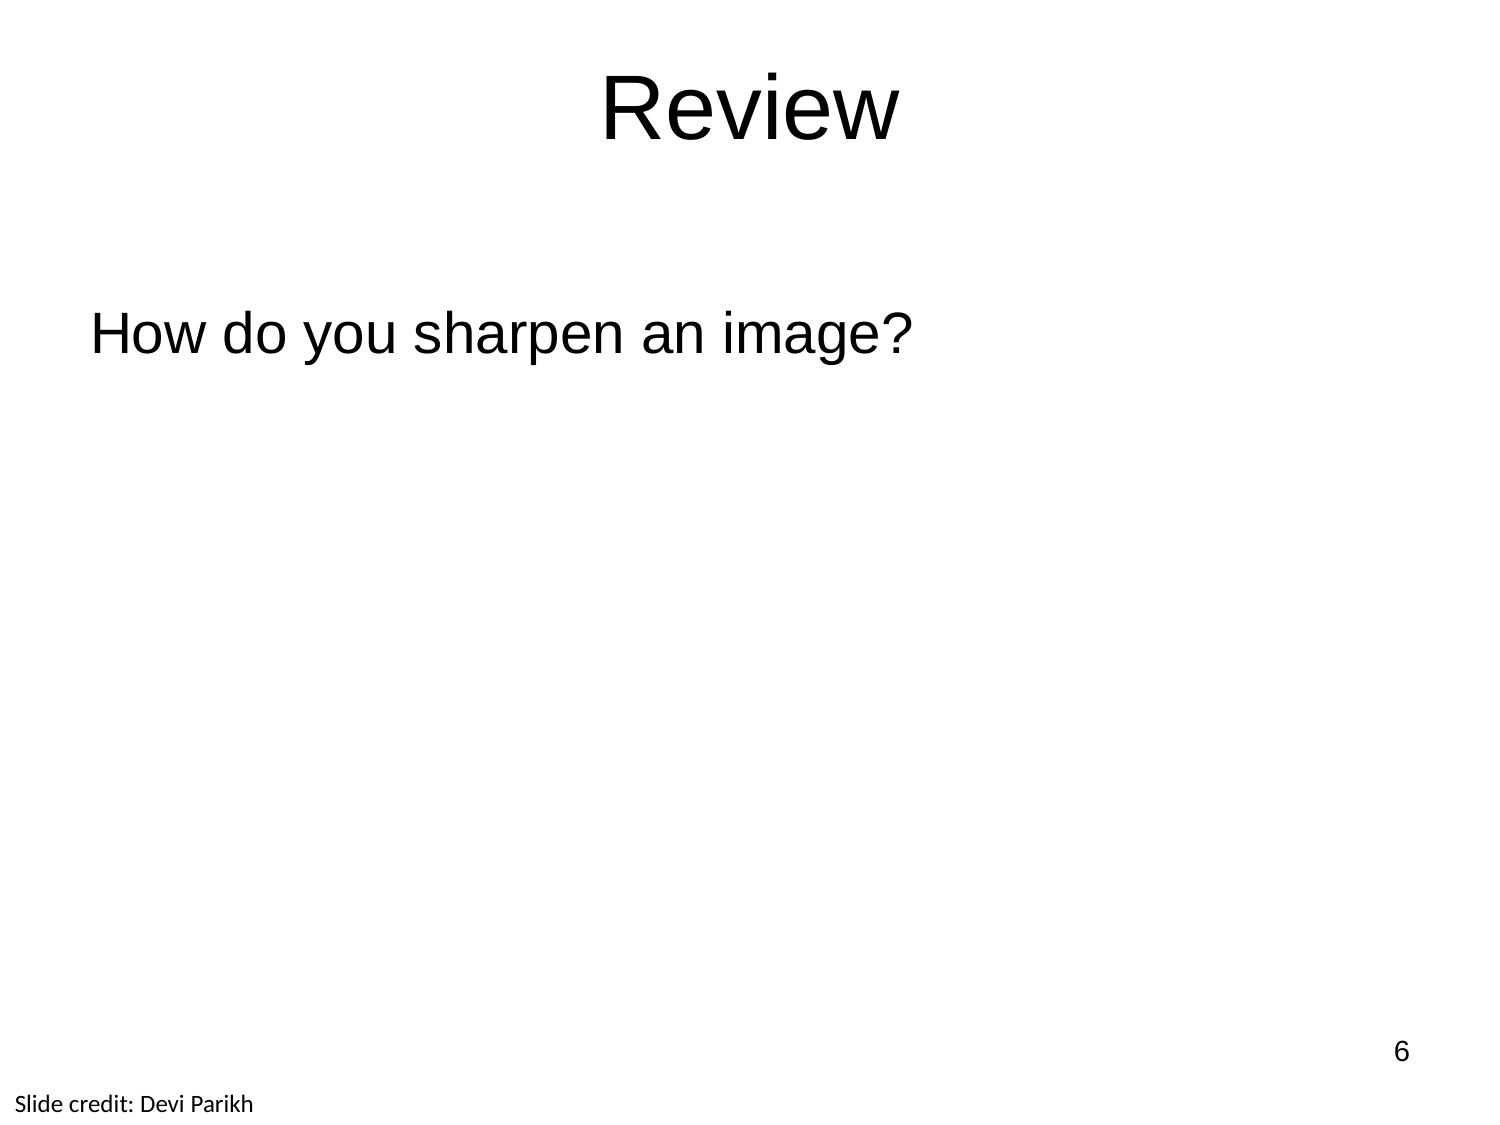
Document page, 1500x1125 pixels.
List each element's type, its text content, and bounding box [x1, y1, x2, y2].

title Review [74, 8, 1426, 197]
slide_number 6 [1074, 1024, 1426, 1103]
text_box Slide credit: Devi Parikh [0, 1079, 413, 1125]
list How do you sharpen an image? [74, 202, 1426, 1006]
